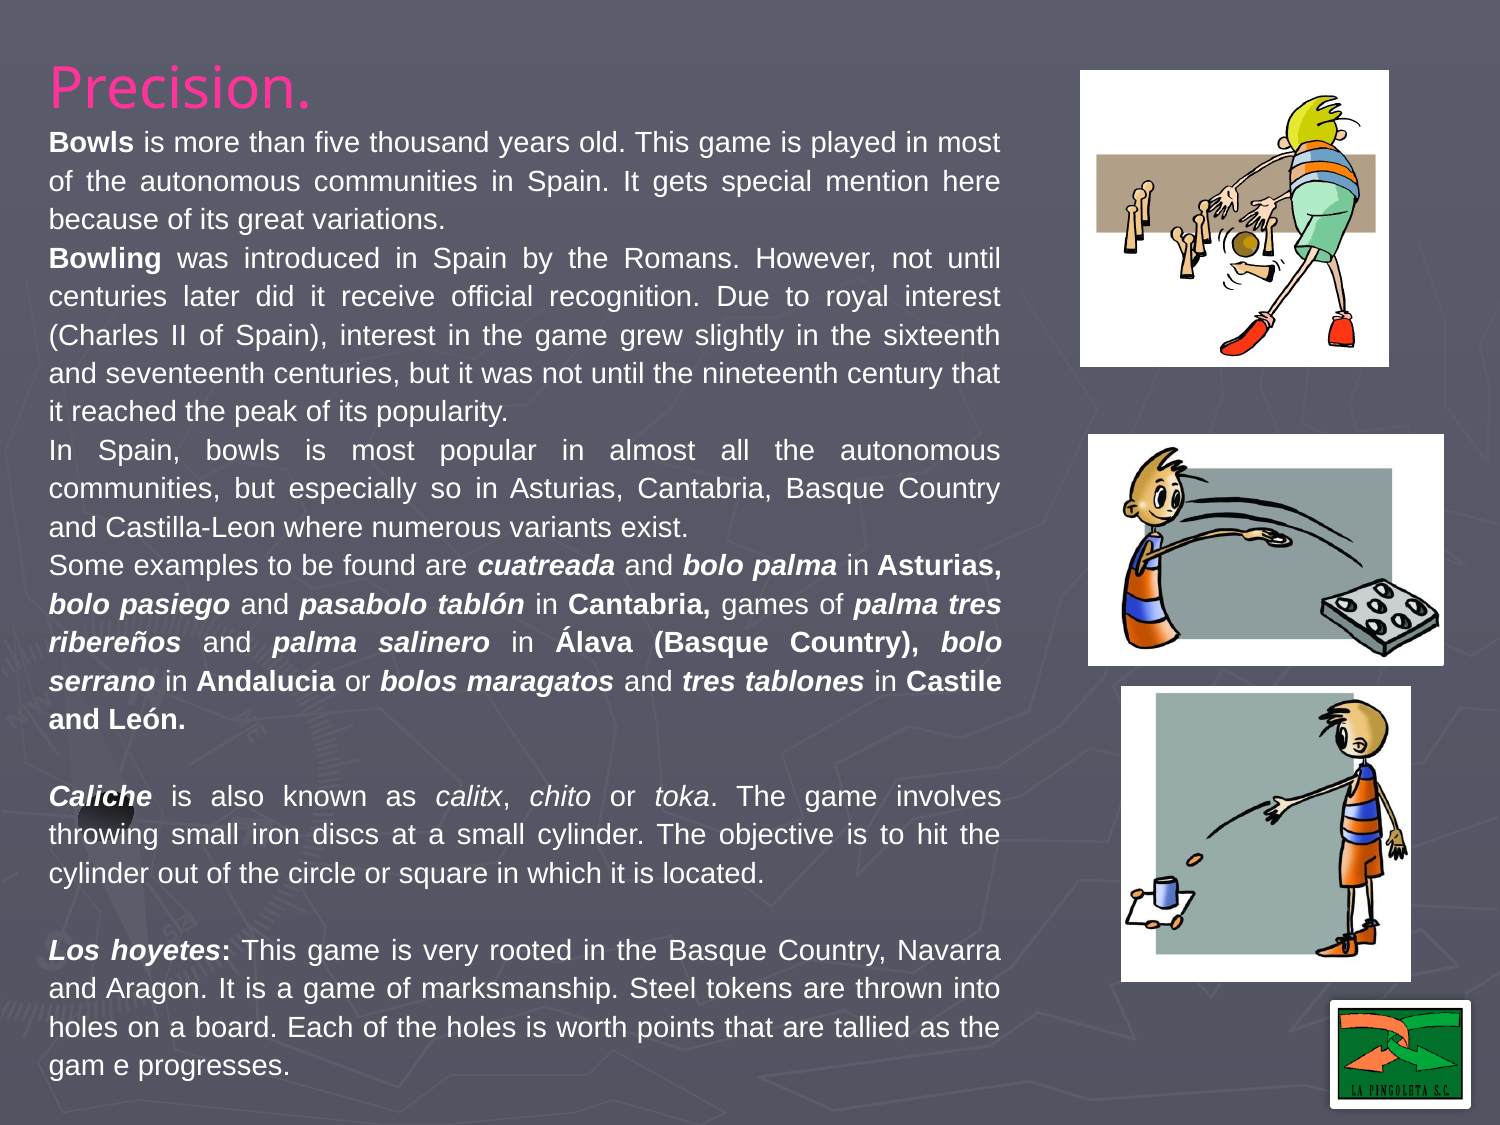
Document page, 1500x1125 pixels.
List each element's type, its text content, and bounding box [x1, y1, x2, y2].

picture [1088, 434, 1444, 667]
picture [1121, 686, 1411, 983]
picture [1335, 1005, 1466, 1104]
picture [1080, 70, 1389, 367]
text_box Precision. Bowls is more than five thousand years old. This game is played in most of the autonomous communities in Spain. It gets special mention here because of its great variations. Bowling was introduced in Spain by the Romans. However, not until centuries later did it receive official recognition. Due to royal interest (Charles II of Spain), interest in the game grew slightly in the sixteenth and seventeenth centuries, but it was not until the nineteenth century that it reached the peak of its popularity. In Spain, bowls is most popular in almost all the autonomous communities, but especially so in Asturias, Cantabria, Basque Country and Castilla-Leon where numerous variants exist. Some examples to be found are cuatreada and bolo palma in Asturias, bolo pasiego and pasabolo tablón in Cantabria, games of palma tres ribereños and palma salinero in Álava (Basque Country), bolo serrano in Andalucia or bolos maragatos and tres tablones in Castile and León. Caliche is also known as calitx, chito or toka. The game involves throwing small iron discs at a small cylinder. The objective is to hit the cylinder out of the circle or square in which it is located. Los hoyetes: This game is very rooted in the Basque Country, Navarra and Aragon. It is a game of marksmanship. Steel tokens are thrown into holes on a board. Each of the holes is worth points that are tallied as the gam e progresses. [41, 42, 1010, 1089]
